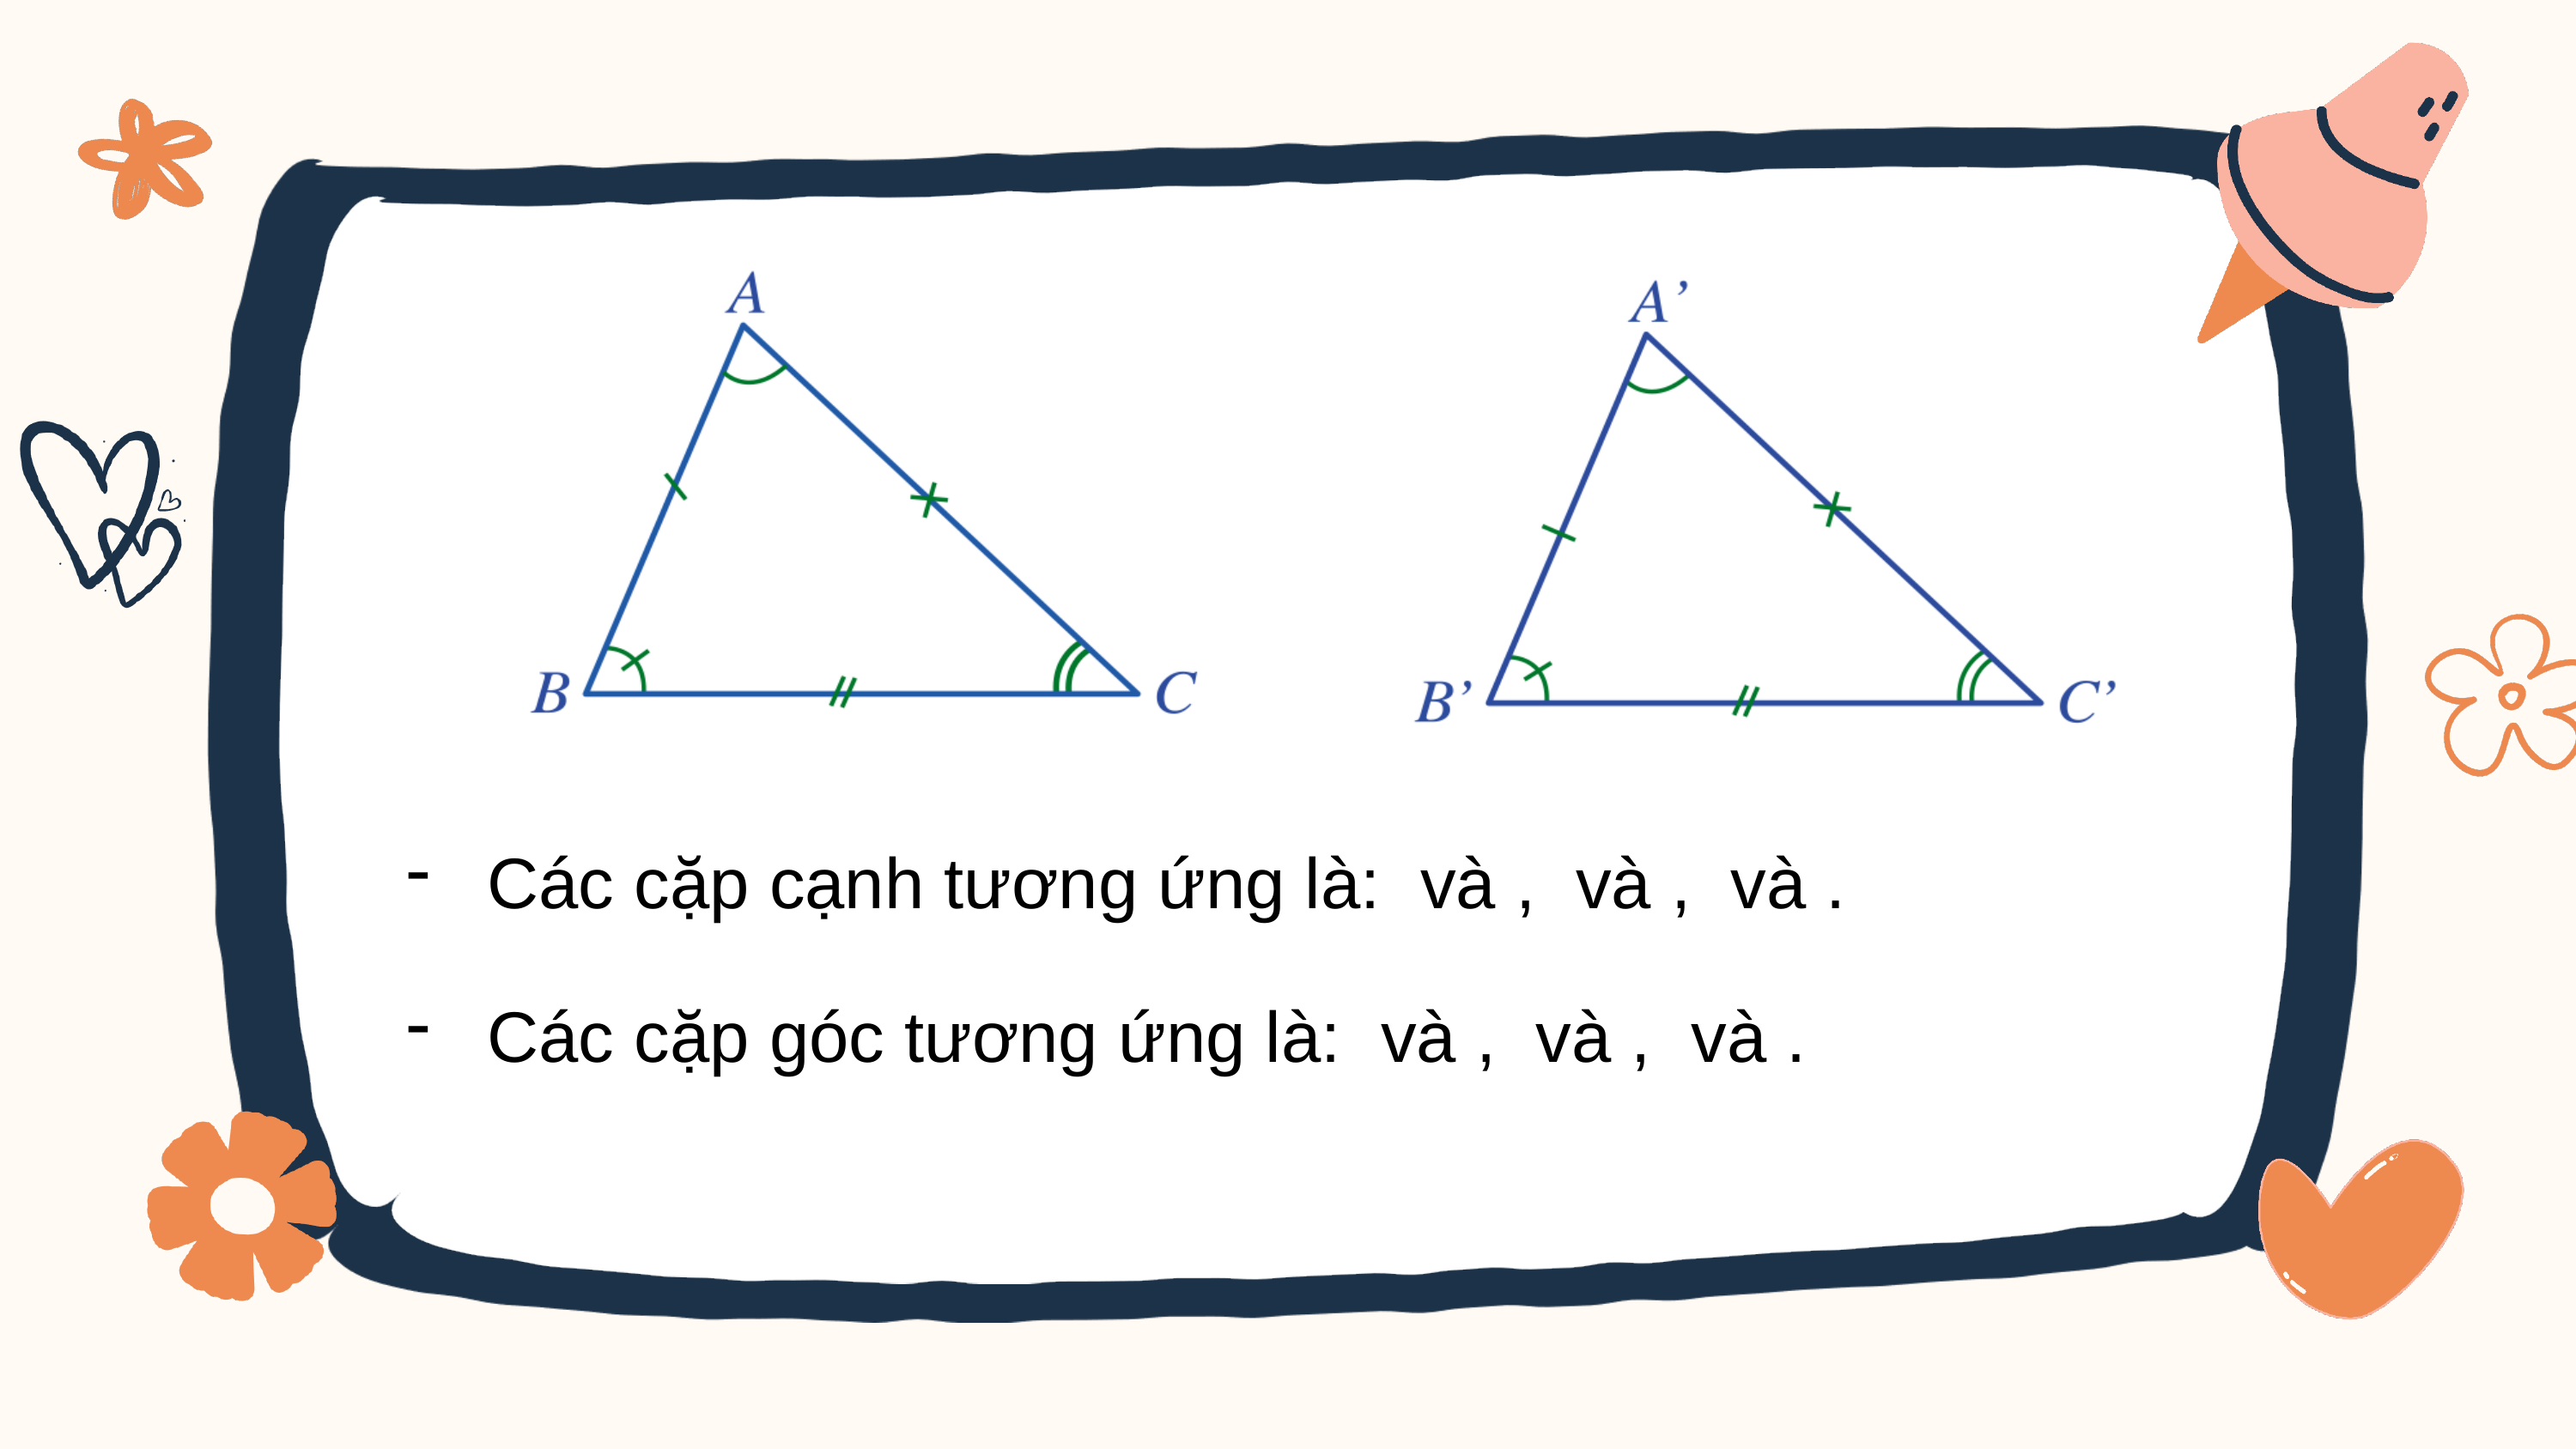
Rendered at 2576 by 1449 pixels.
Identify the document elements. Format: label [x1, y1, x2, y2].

text_box [447, 227, 2151, 749]
picture [0, 390, 186, 618]
picture [59, 41, 2489, 1324]
picture [2420, 612, 2576, 778]
